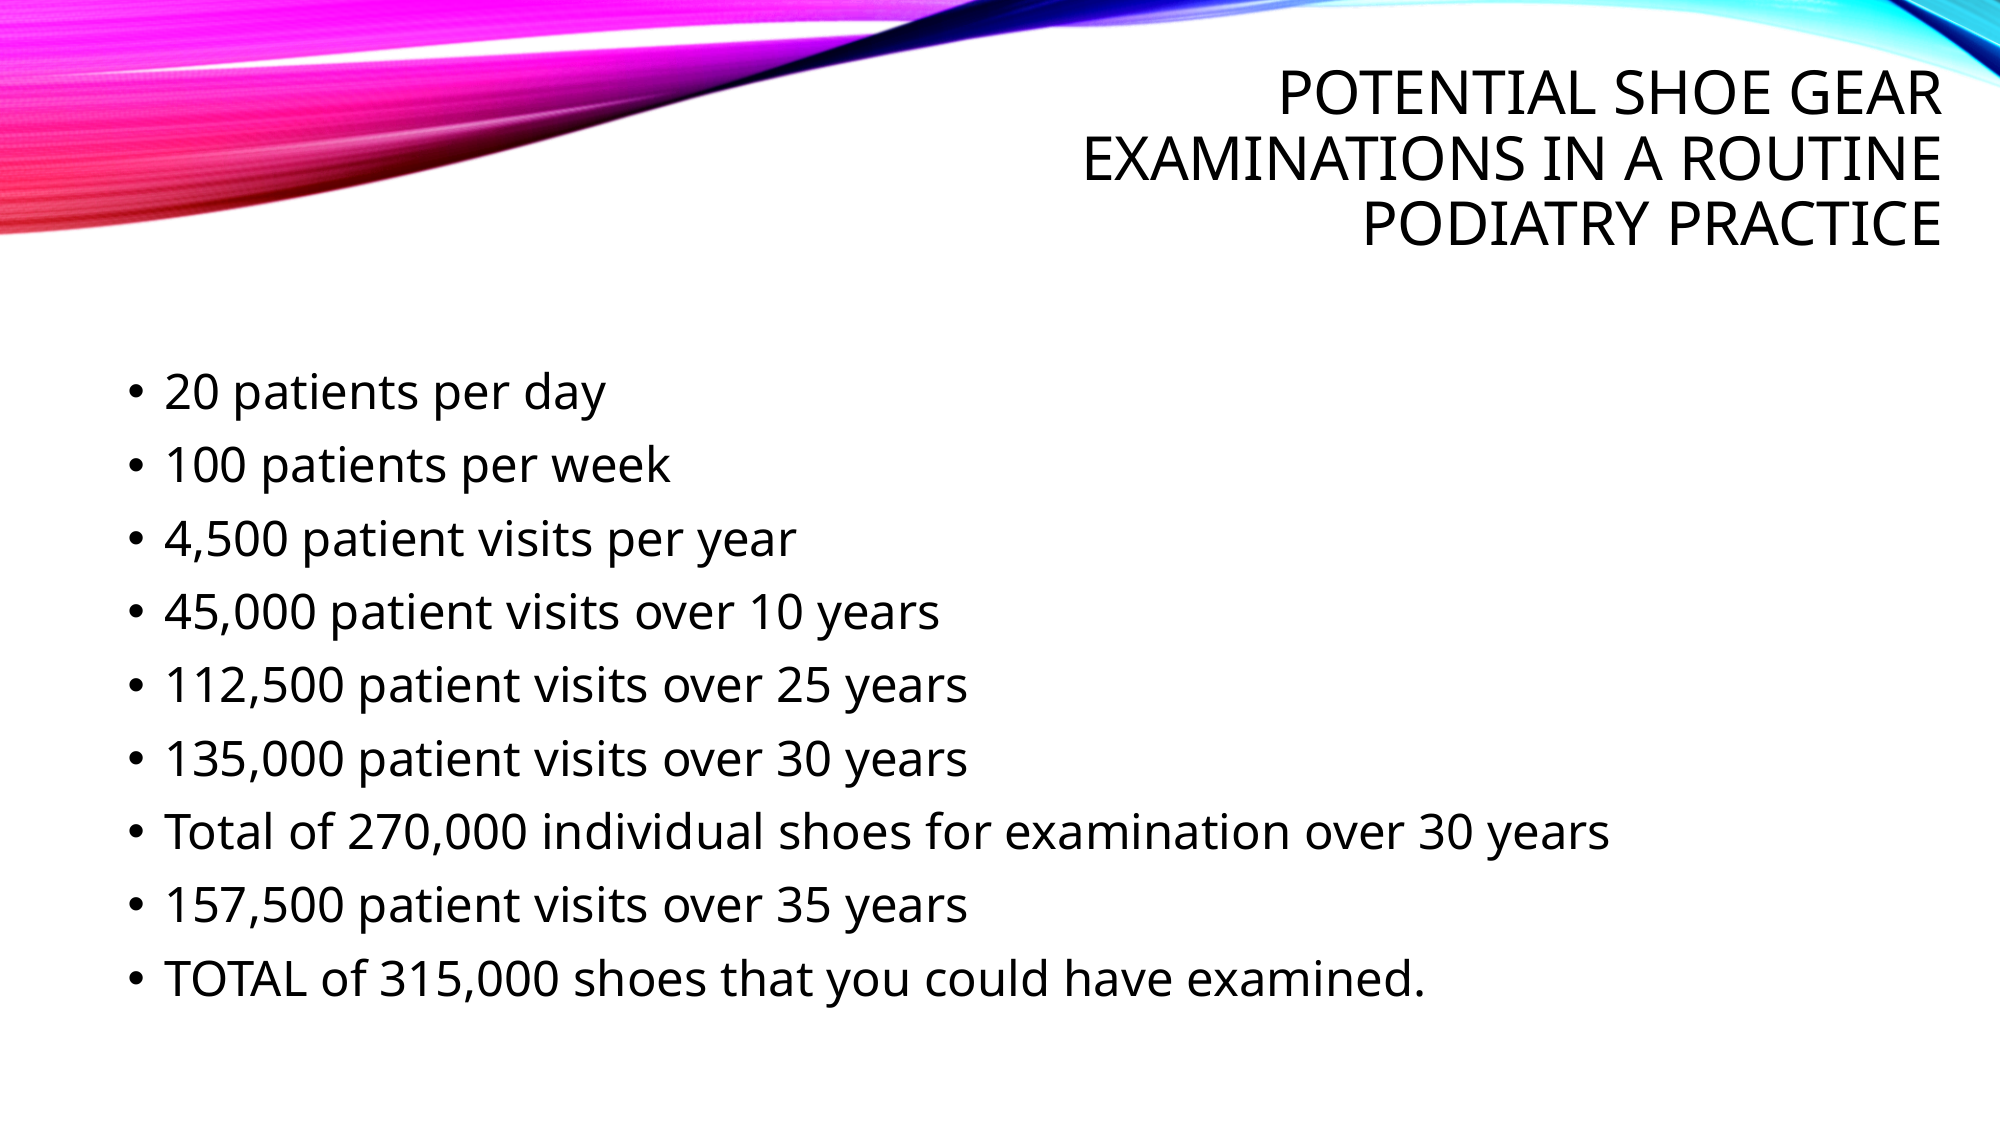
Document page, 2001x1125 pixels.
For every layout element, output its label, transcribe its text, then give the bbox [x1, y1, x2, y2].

picture [0, 0, 2000, 237]
picture [1910, 0, 2000, 45]
title Potential Shoe Gear Examinations in a routine podiatry practice [837, 54, 1959, 267]
picture [1890, 0, 2000, 75]
list 20 patients per day 100 patients per week 4,500 patient visits per year 45,000 patient visits over 10 years 112,500 patient visits over 25 years 135,000 patient visits over 30 years Total of 270,000 individual shoes for examination over 30 years 157,500 patient visits over 35 years TOTAL of 315,000 shoes that you could have examined. [112, 359, 1888, 1021]
